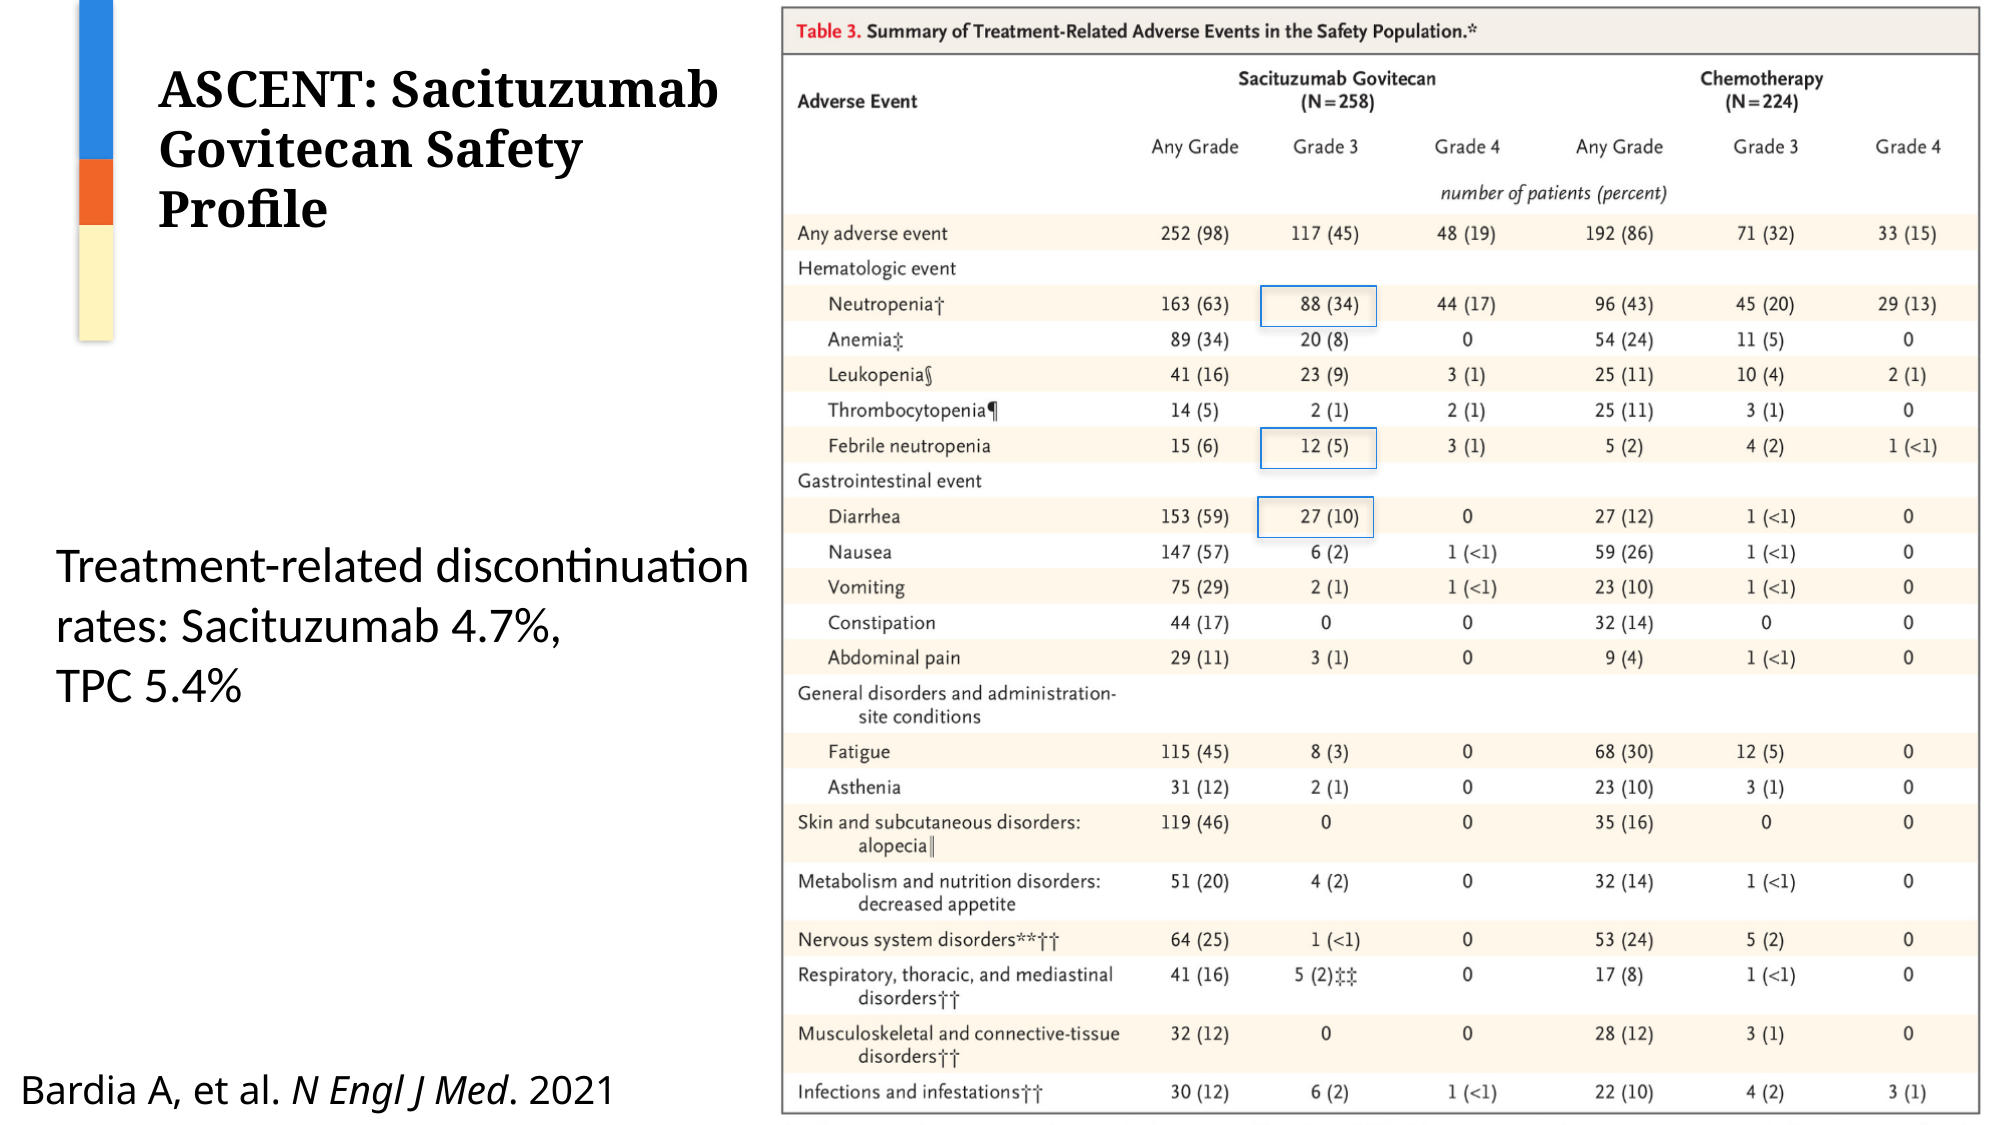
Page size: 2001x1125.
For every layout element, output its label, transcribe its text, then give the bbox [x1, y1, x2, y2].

title ASCENT: Sacituzumab Govitecan Safety Profile [143, 88, 760, 245]
picture [765, 0, 2000, 1125]
text_box Treatment-related discontinuation rates: Sacituzumab 4.7%, TPC 5.4% [40, 524, 760, 720]
text_box Bardia A, et al. N Engl J Med. 2021 [0, 1055, 760, 1123]
